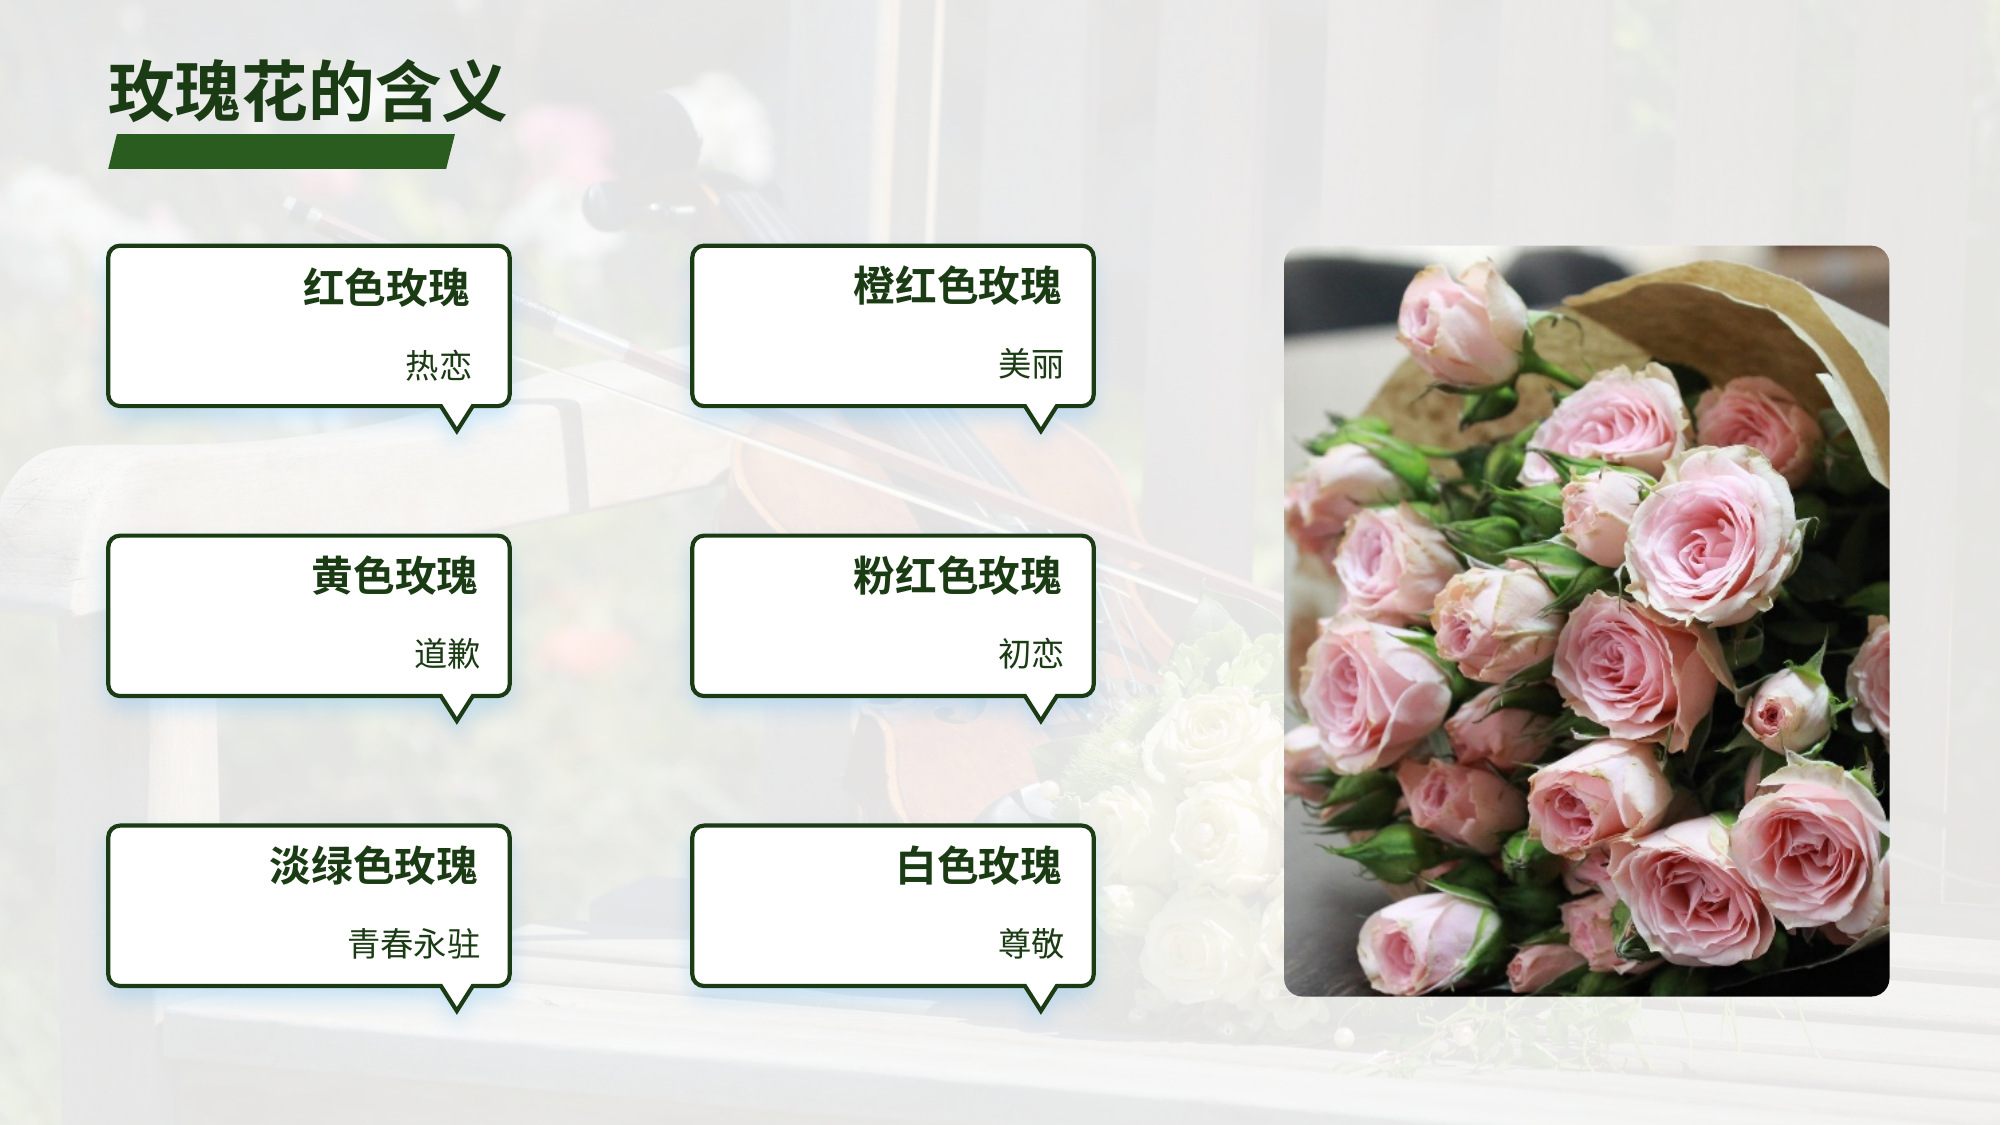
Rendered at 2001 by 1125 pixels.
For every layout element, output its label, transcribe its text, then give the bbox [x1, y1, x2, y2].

text_box [108, 245, 510, 431]
picture [1284, 245, 1890, 997]
text_box 青春永驻 [151, 915, 481, 963]
text_box 淡绿色玫瑰 [269, 840, 479, 891]
text_box [692, 245, 1094, 431]
text_box 道歉 [151, 625, 481, 673]
text_box 尊敬 [735, 915, 1065, 963]
text_box 粉红色玫瑰 [853, 550, 1063, 601]
text_box 黄色玫瑰 [311, 550, 479, 601]
text_box [108, 825, 510, 1011]
text_box 红色玫瑰 [302, 261, 470, 312]
title 玫瑰花的含义 [108, 58, 916, 128]
text_box 美丽 [735, 335, 1065, 384]
text_box [692, 825, 1094, 1011]
text_box 热恋 [142, 336, 473, 385]
text_box [108, 535, 510, 721]
text_box 初恋 [735, 625, 1065, 673]
text_box [692, 535, 1094, 721]
text_box 白色玫瑰 [895, 840, 1063, 891]
text_box 橙红色玫瑰 [853, 260, 1063, 311]
